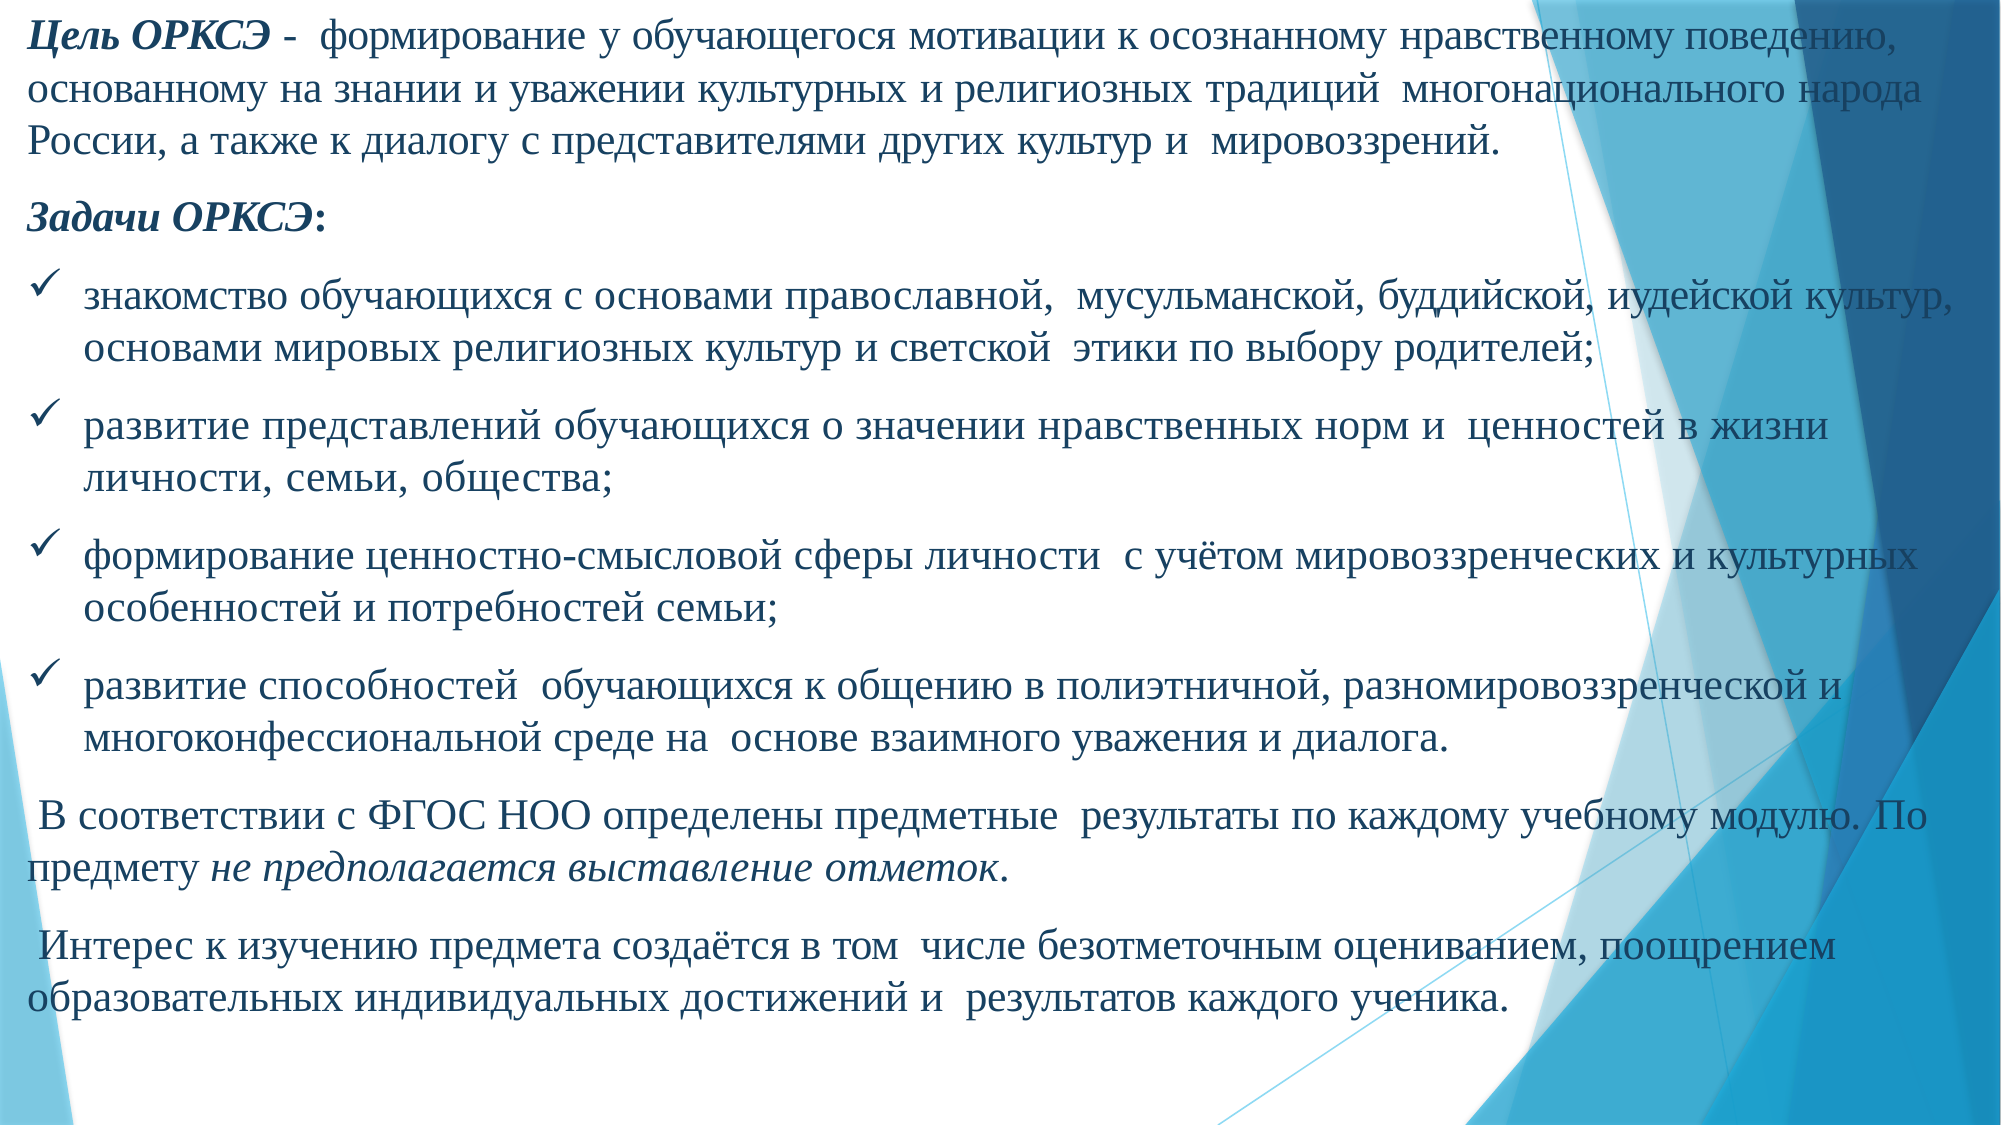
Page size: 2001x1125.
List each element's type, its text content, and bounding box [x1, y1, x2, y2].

text_box Цель ОРКСЭ - формирование у обучающегося мотивации к осознанному нравственному поведению, основанному на знании и уважении культурных и религиозных традиций многонационального народа России, а также к диалогу с представителями других культур и мировоззрений. Задачи ОРКСЭ: знакомство обучающихся с основами православной, мусульманской, буддийской, иудейской культур, основами мировых религиозных культур и светской этики по выбору родителей; развитие представлений обучающихся о значении нравственных норм и ценностей в жизни личности, семьи, общества; формирование ценностно-смысловой сферы личности с учётом мировоззренческих и культурных особенностей и потребностей семьи; развитие способностей обучающихся к общению в полиэтничной, разномировоззренческой и многоконфессиональной среде на основе взаимного уважения и диалога. В соответствии с ФГОС НОО определены предметные результаты по каждому учебному модулю. По предмету не предполагается выставление отметок. Интерес к изучению предмета создаётся в том числе безотметочным оцениванием, поощрением образовательных индивидуальных достижений и результатов каждого ученика. [24, 3, 1976, 1021]
